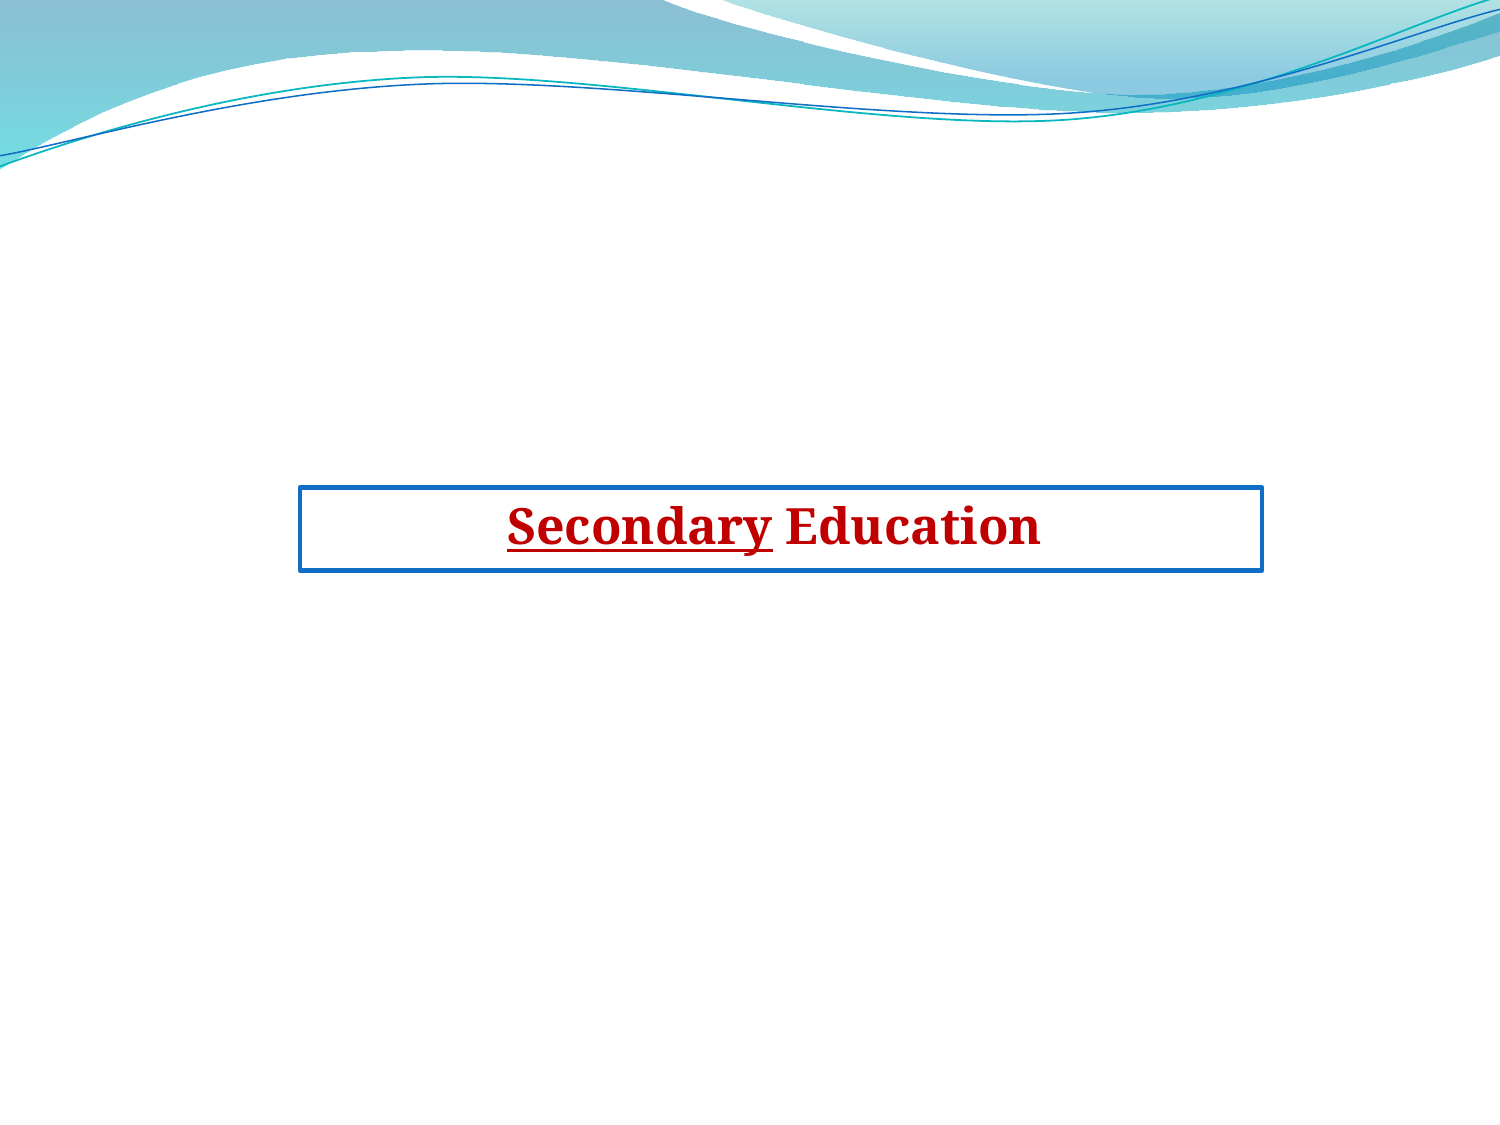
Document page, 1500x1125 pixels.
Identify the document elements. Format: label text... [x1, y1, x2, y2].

text_box Secondary Education [298, 485, 1264, 573]
